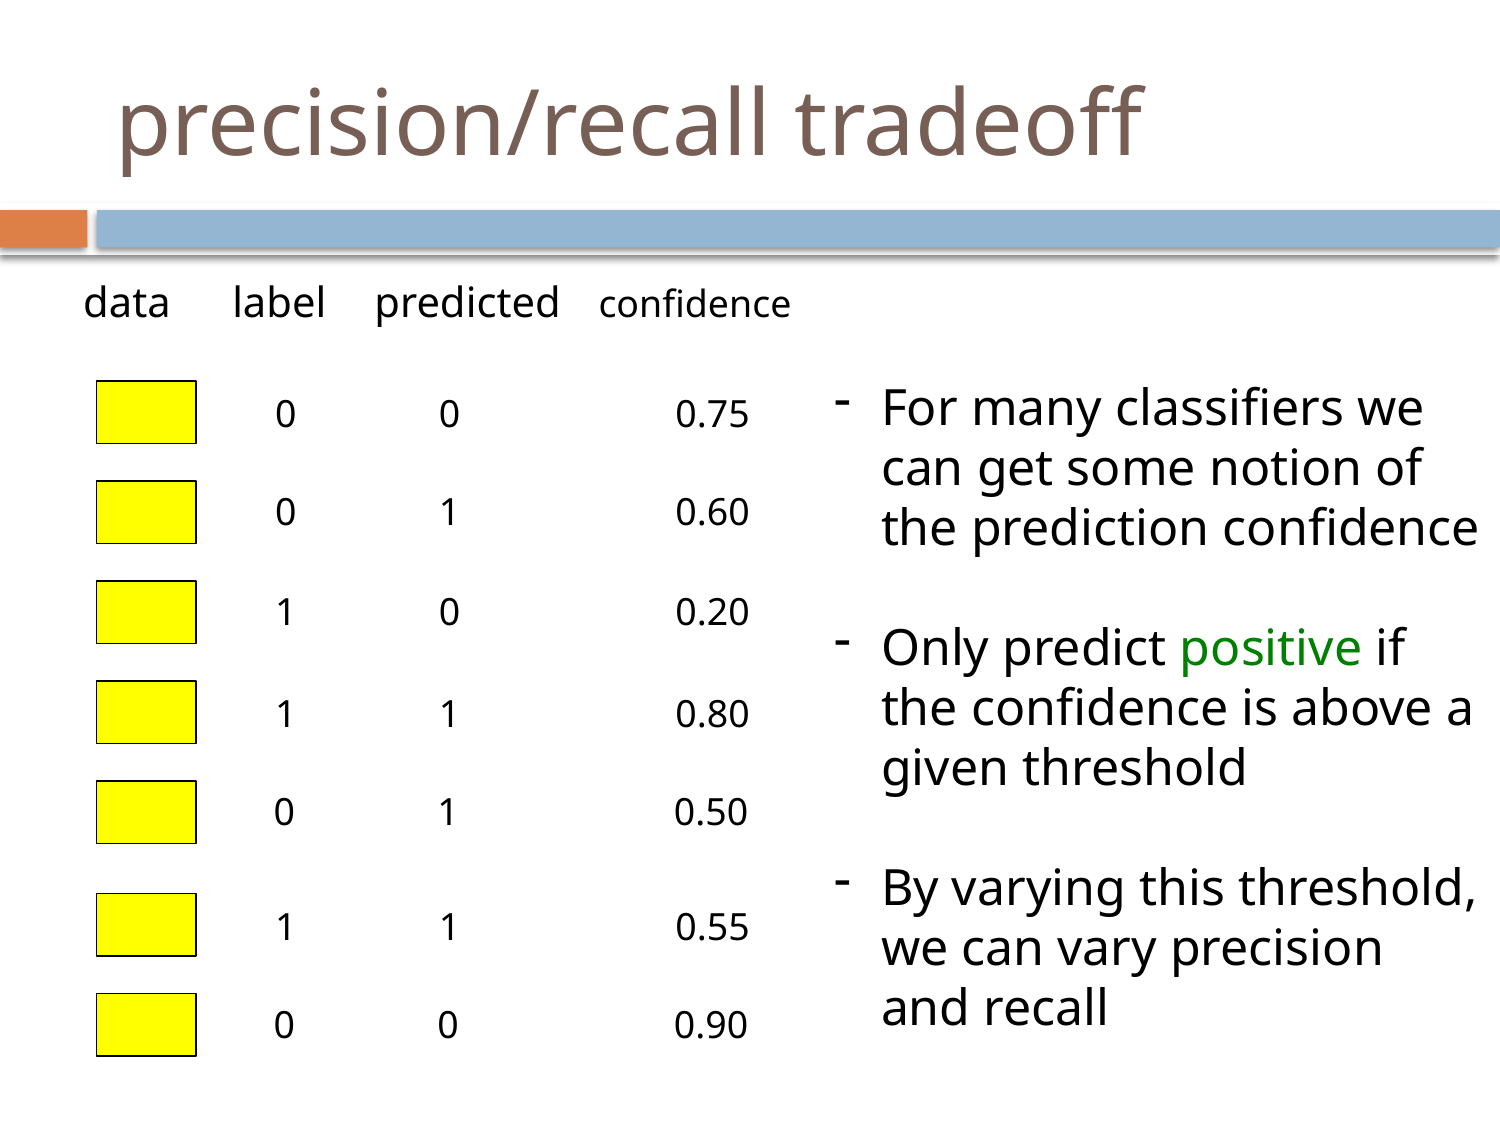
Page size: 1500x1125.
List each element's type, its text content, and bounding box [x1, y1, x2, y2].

text_box label [217, 268, 342, 334]
text_box 0 [258, 780, 310, 841]
text_box 1 [260, 682, 312, 743]
text_box 0.20 [660, 580, 765, 641]
text_box For many classifiers we can get some notion of the prediction confidence Only predict positive if the confidence is above a given threshold By varying this threshold, we can vary precision and recall [819, 367, 1500, 1103]
text_box 0 [422, 993, 474, 1054]
text_box 0.90 [659, 993, 764, 1054]
text_box predicted [359, 268, 576, 334]
text_box 0.55 [660, 895, 765, 956]
text_box 0 [424, 382, 476, 443]
text_box 0 [260, 480, 312, 541]
text_box 1 [260, 580, 312, 641]
text_box [96, 580, 197, 644]
text_box [96, 780, 197, 844]
text_box confidence [583, 273, 807, 333]
text_box 1 [424, 480, 476, 541]
title precision/recall tradeoff [100, 37, 1438, 200]
text_box 0.75 [660, 382, 765, 443]
text_box 1 [424, 682, 476, 743]
text_box 0 [258, 993, 310, 1054]
text_box 0.80 [660, 682, 765, 743]
text_box 1 [260, 895, 312, 956]
text_box 0 [260, 382, 312, 443]
text_box 0.60 [660, 480, 765, 541]
text_box data [68, 268, 186, 334]
text_box [96, 680, 197, 744]
text_box [96, 893, 197, 956]
text_box 0.50 [659, 780, 764, 841]
text_box 1 [424, 895, 476, 956]
text_box 0 [424, 580, 476, 641]
text_box 1 [422, 780, 474, 841]
text_box [96, 380, 197, 444]
text_box [96, 480, 197, 544]
text_box [96, 993, 197, 1056]
